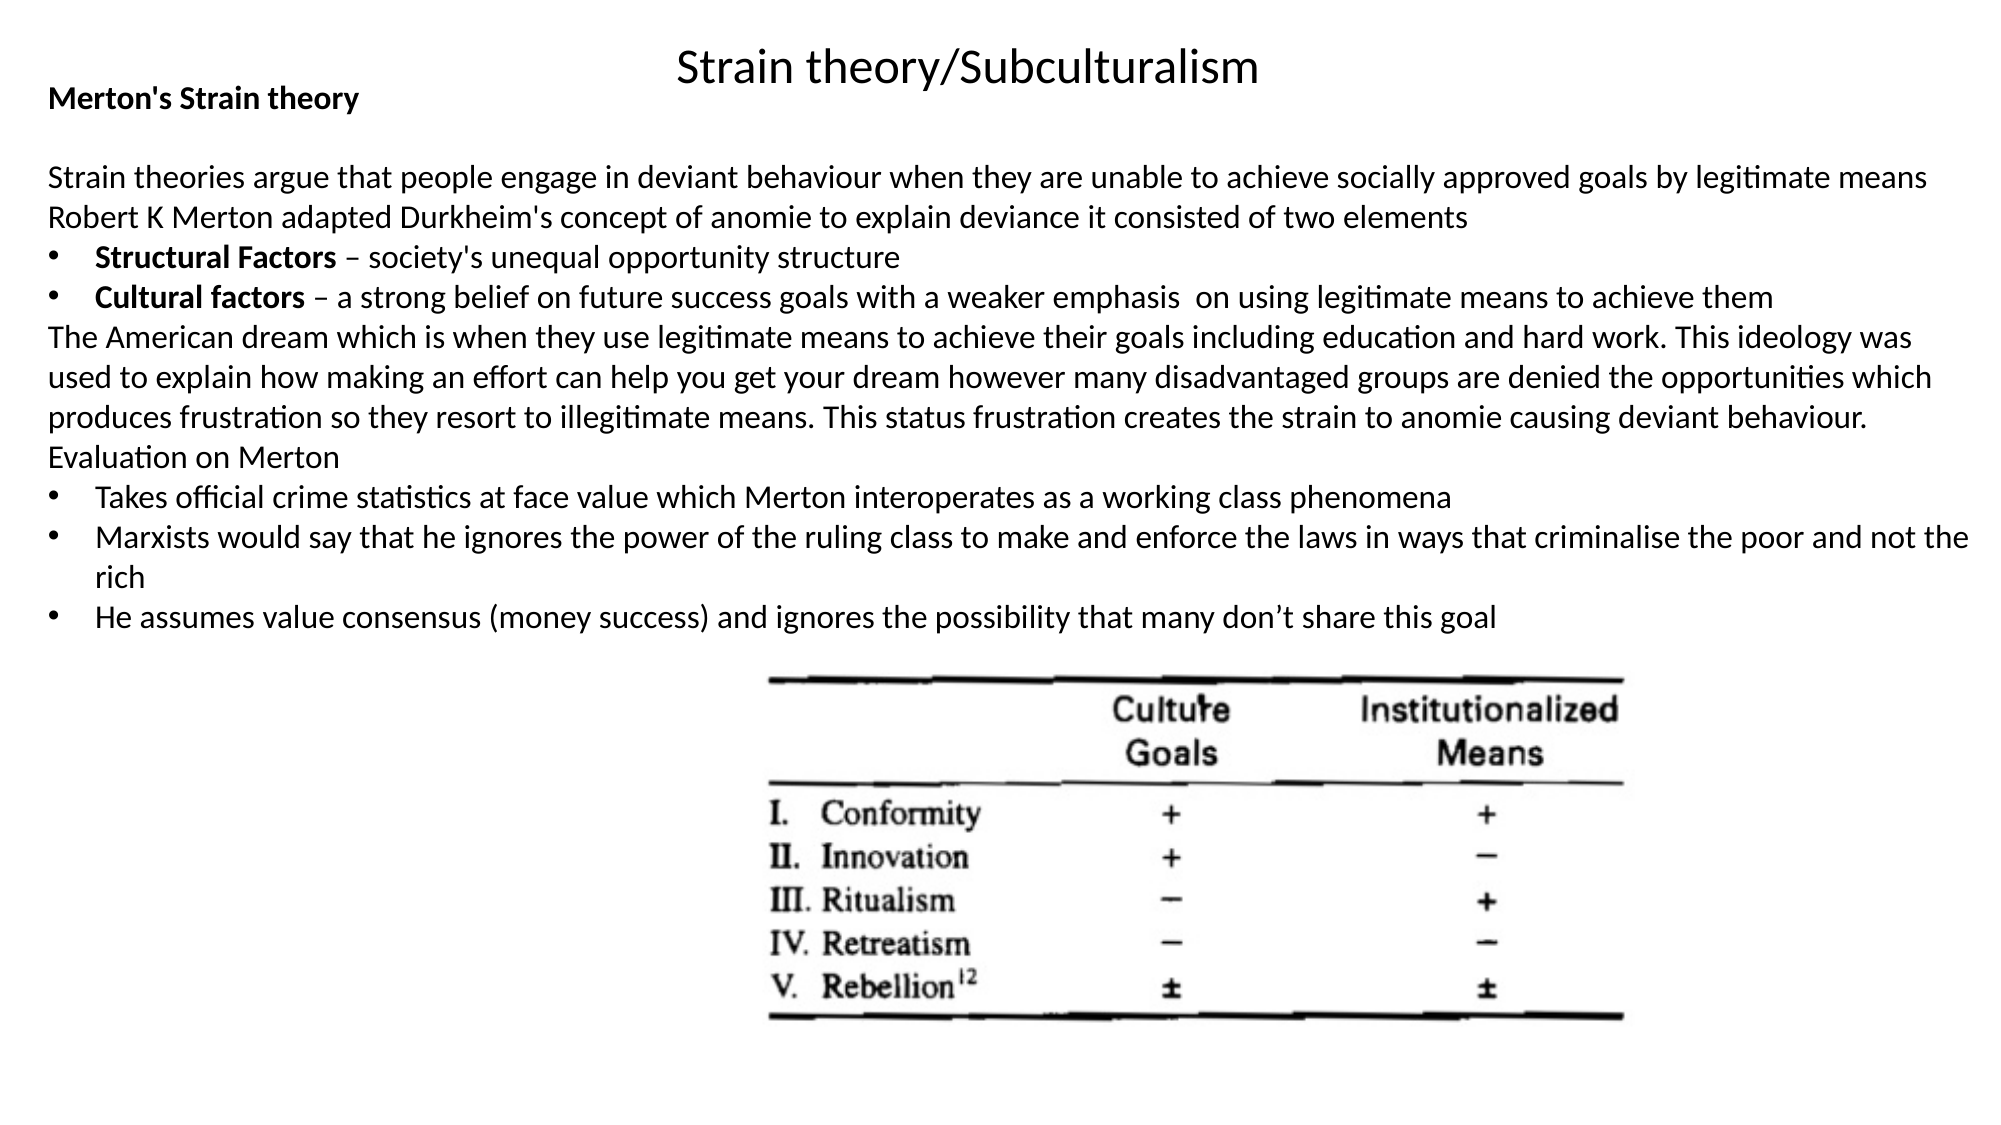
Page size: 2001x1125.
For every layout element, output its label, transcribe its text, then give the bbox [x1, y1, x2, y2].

text_box Merton's Strain theory Strain theories argue that people engage in deviant behaviour when they are unable to achieve socially approved goals by legitimate means Robert K Merton adapted Durkheim's concept of anomie to explain deviance it consisted of two elements Structural Factors – society's unequal opportunity structure Cultural factors – a strong belief on future success goals with a weaker emphasis on using legitimate means to achieve them The American dream which is when they use legitimate means to achieve their goals including education and hard work. This ideology was used to explain how making an effort can help you get your dream however many disadvantaged groups are denied the opportunities which produces frustration so they resort to illegitimate means. This status frustration creates the strain to anomie causing deviant behaviour. Evaluation on Merton Takes official crime statistics at face value which Merton interoperates as a working class phenomena Marxists would say that he ignores the power of the ruling class to make and enforce the laws in ways that criminalise the poor and not the rich He assumes value consensus (money success) and ignores the possibility that many don’t share this goal [33, 68, 2000, 643]
picture [731, 655, 1649, 1041]
subtitle Strain theory/Subculturalism [616, 32, 1332, 68]
